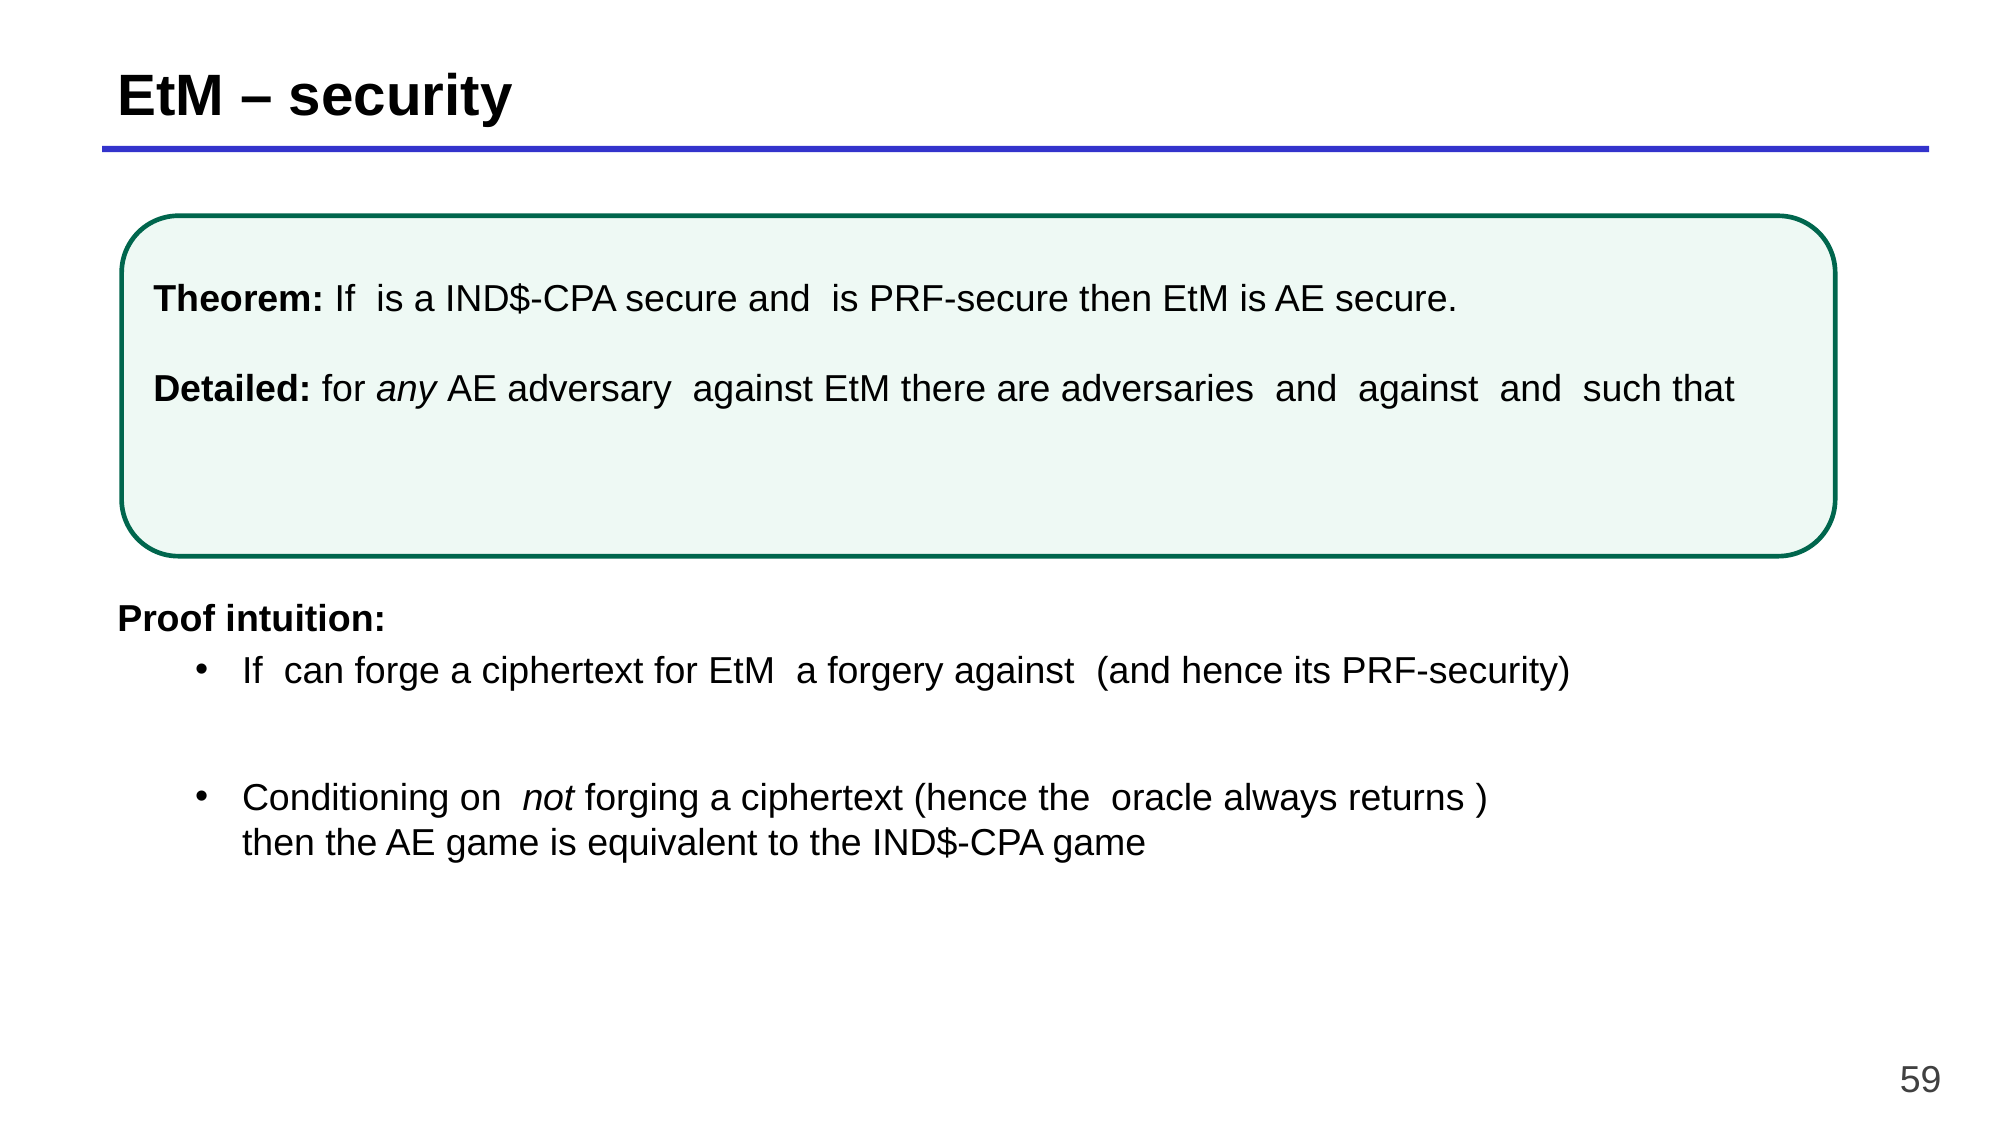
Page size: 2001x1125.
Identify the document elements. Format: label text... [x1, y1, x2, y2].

title EtM – security [102, 54, 1930, 130]
slide_number 59 [1539, 1047, 1957, 1101]
